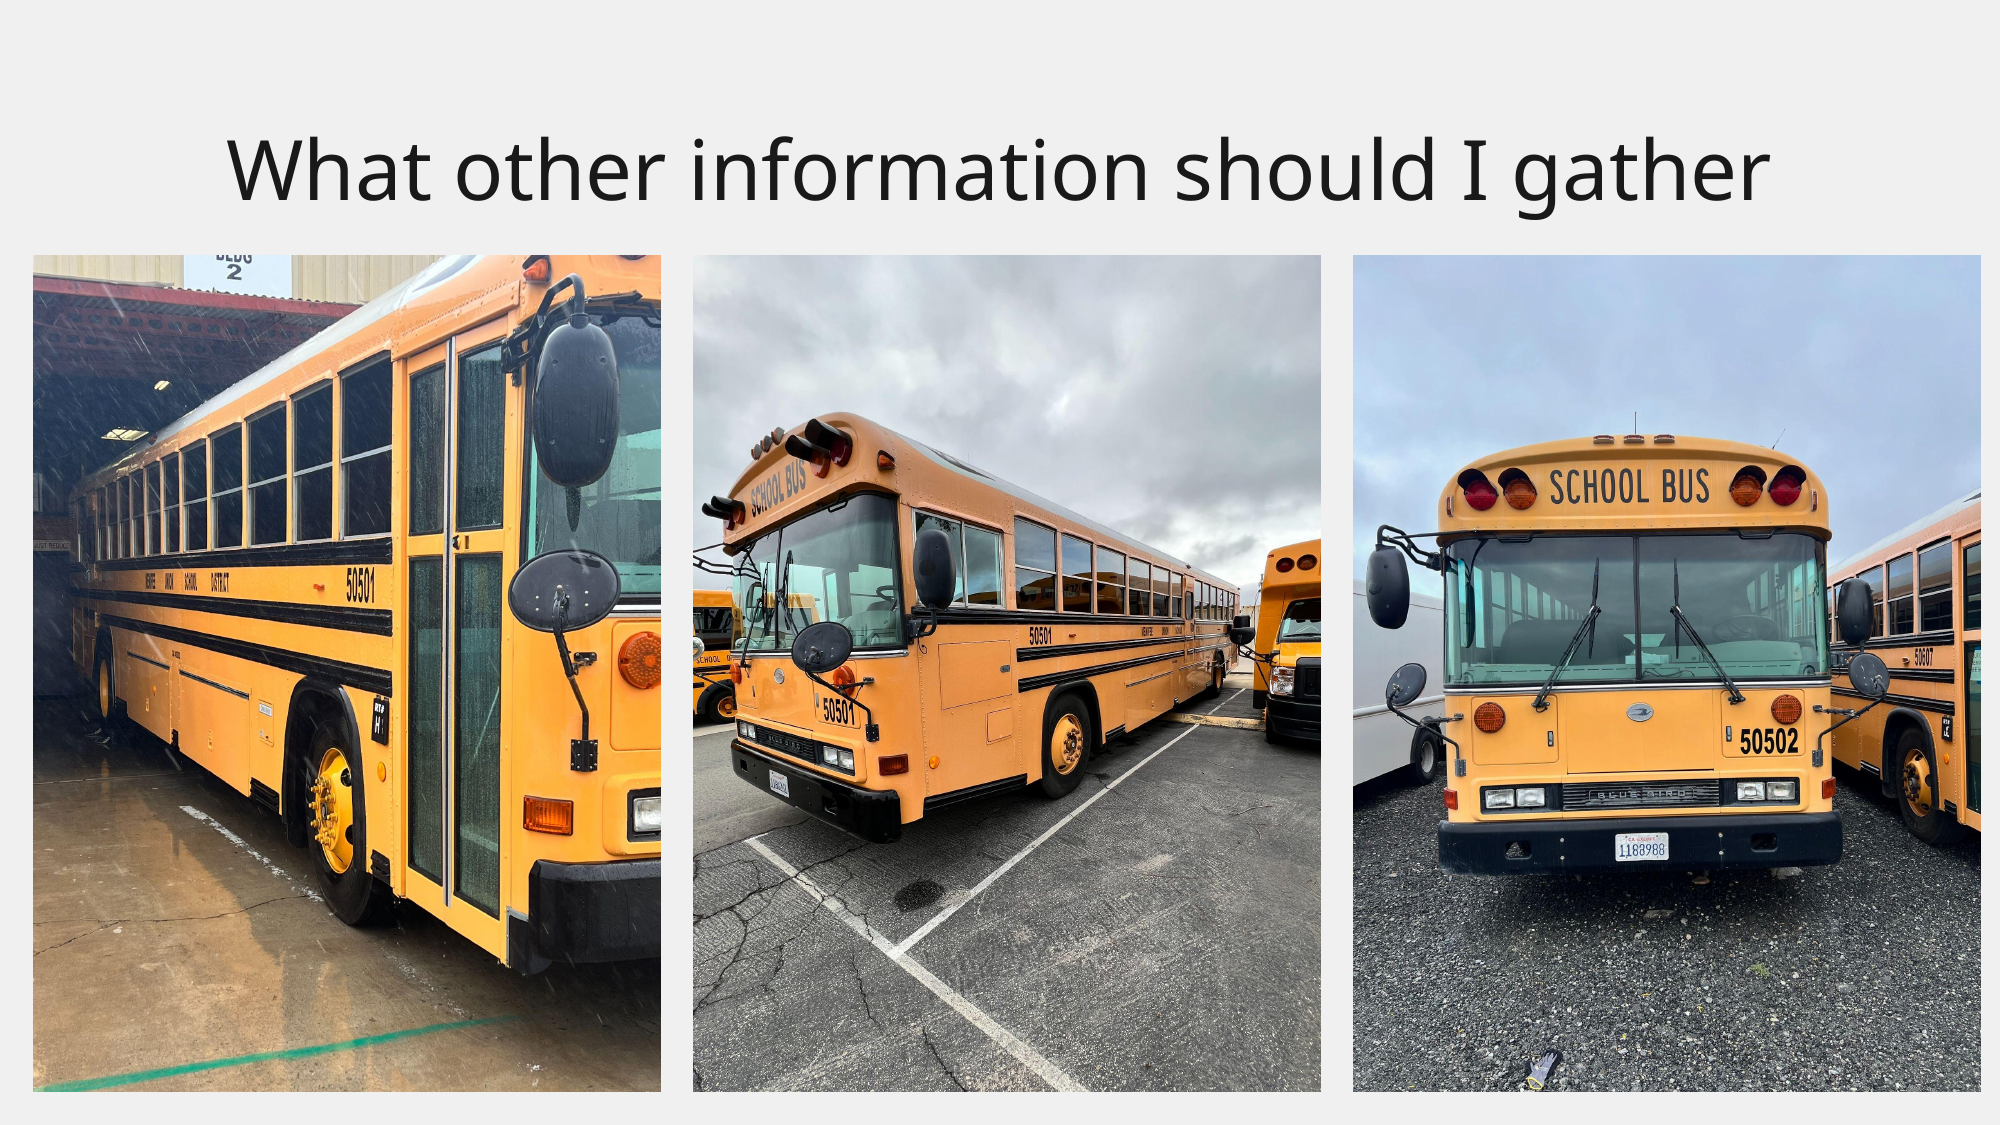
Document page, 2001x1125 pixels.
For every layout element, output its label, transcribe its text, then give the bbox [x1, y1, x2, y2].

picture [693, 255, 1321, 1092]
picture [1353, 255, 1981, 1092]
picture [32, 255, 661, 1092]
title What other information should I gather [157, 97, 1843, 223]
